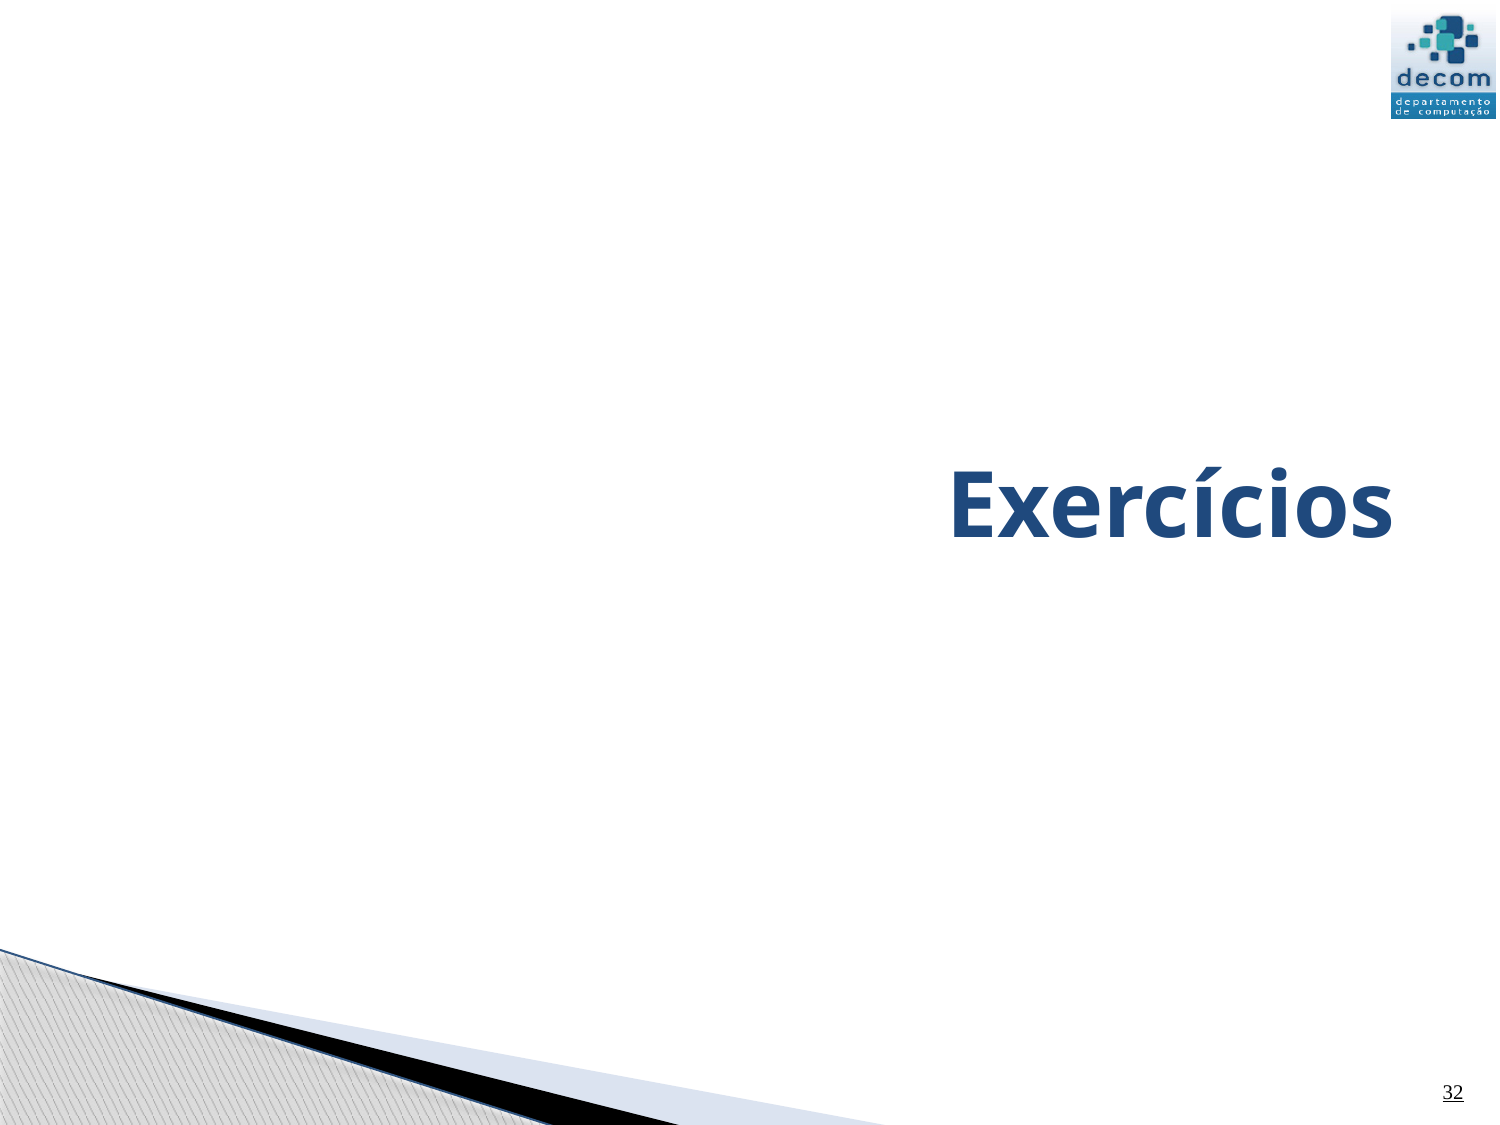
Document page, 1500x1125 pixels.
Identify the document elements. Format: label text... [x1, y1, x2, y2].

picture [1391, 4, 1496, 119]
slide_number 32 [1418, 1051, 1479, 1112]
title Exercícios [135, 416, 1411, 587]
